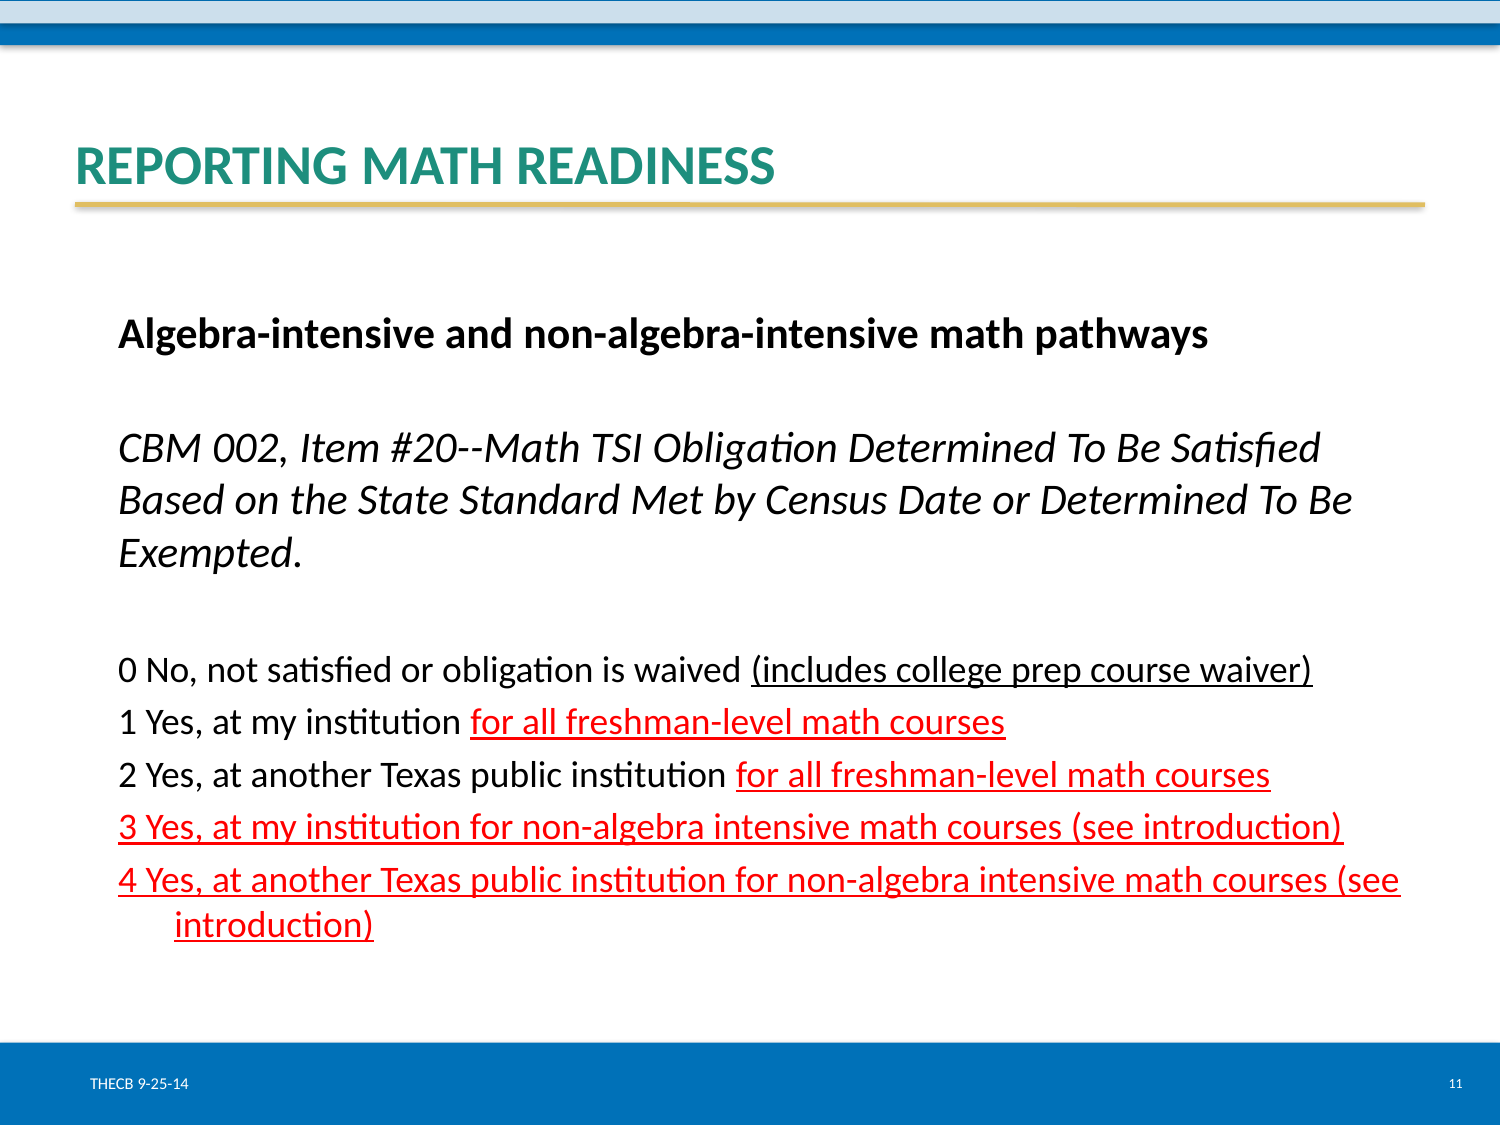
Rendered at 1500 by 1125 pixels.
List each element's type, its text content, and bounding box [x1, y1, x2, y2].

footer THECB 9-25-14 [75, 1042, 988, 1124]
slide_number 11 [1320, 1063, 1478, 1103]
title Reporting math readiness [75, 42, 1421, 203]
list Algebra-intensive and non-algebra-intensive math pathways CBM 002, Item #20--Math TSI Obligation Determined To Be Satisfied Based on the State Standard Met by Census Date or Determined To Be Exempted. 0 No, not satisfied or obligation is waived (includes college prep course waiver) 1 Yes, at my institution for all freshman-level math courses 2 Yes, at another Texas public institution for all freshman-level math courses 3 Yes, at my institution for non-algebra intensive math courses (see introduction) 4 Yes, at another Texas public institution for non-algebra intensive math courses (see introduction) [103, 297, 1448, 957]
